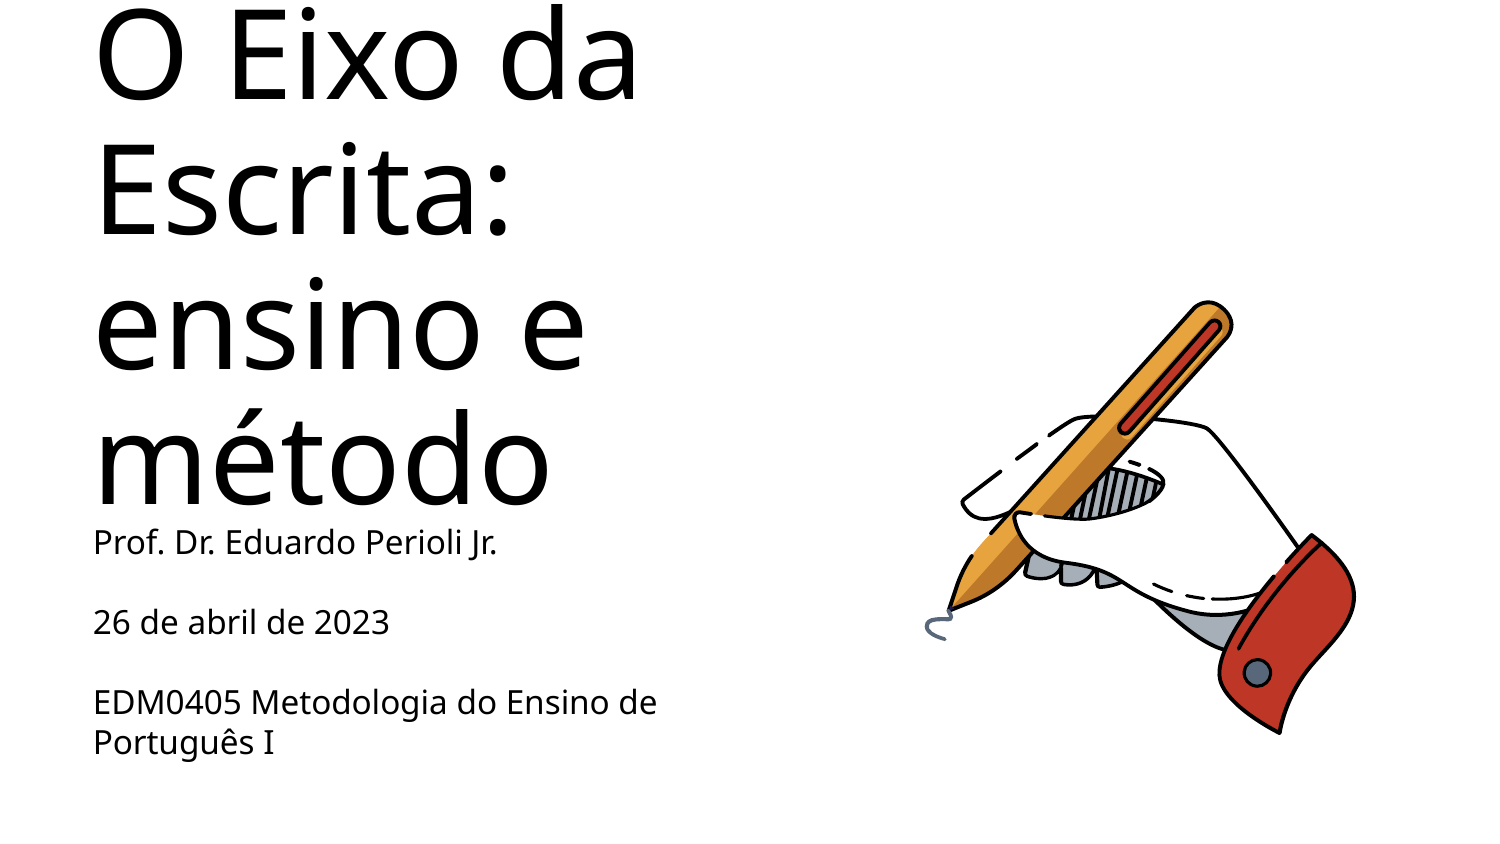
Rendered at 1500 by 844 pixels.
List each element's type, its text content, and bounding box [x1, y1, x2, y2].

subtitle Prof. Dr. Eduardo Perioli Jr. 26 de abril de 2023 EDM0405 Metodologia do Ensino de Português I [77, 568, 838, 714]
title O Eixo da Escrita: ensino e método [77, 82, 863, 441]
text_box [924, 300, 1392, 735]
